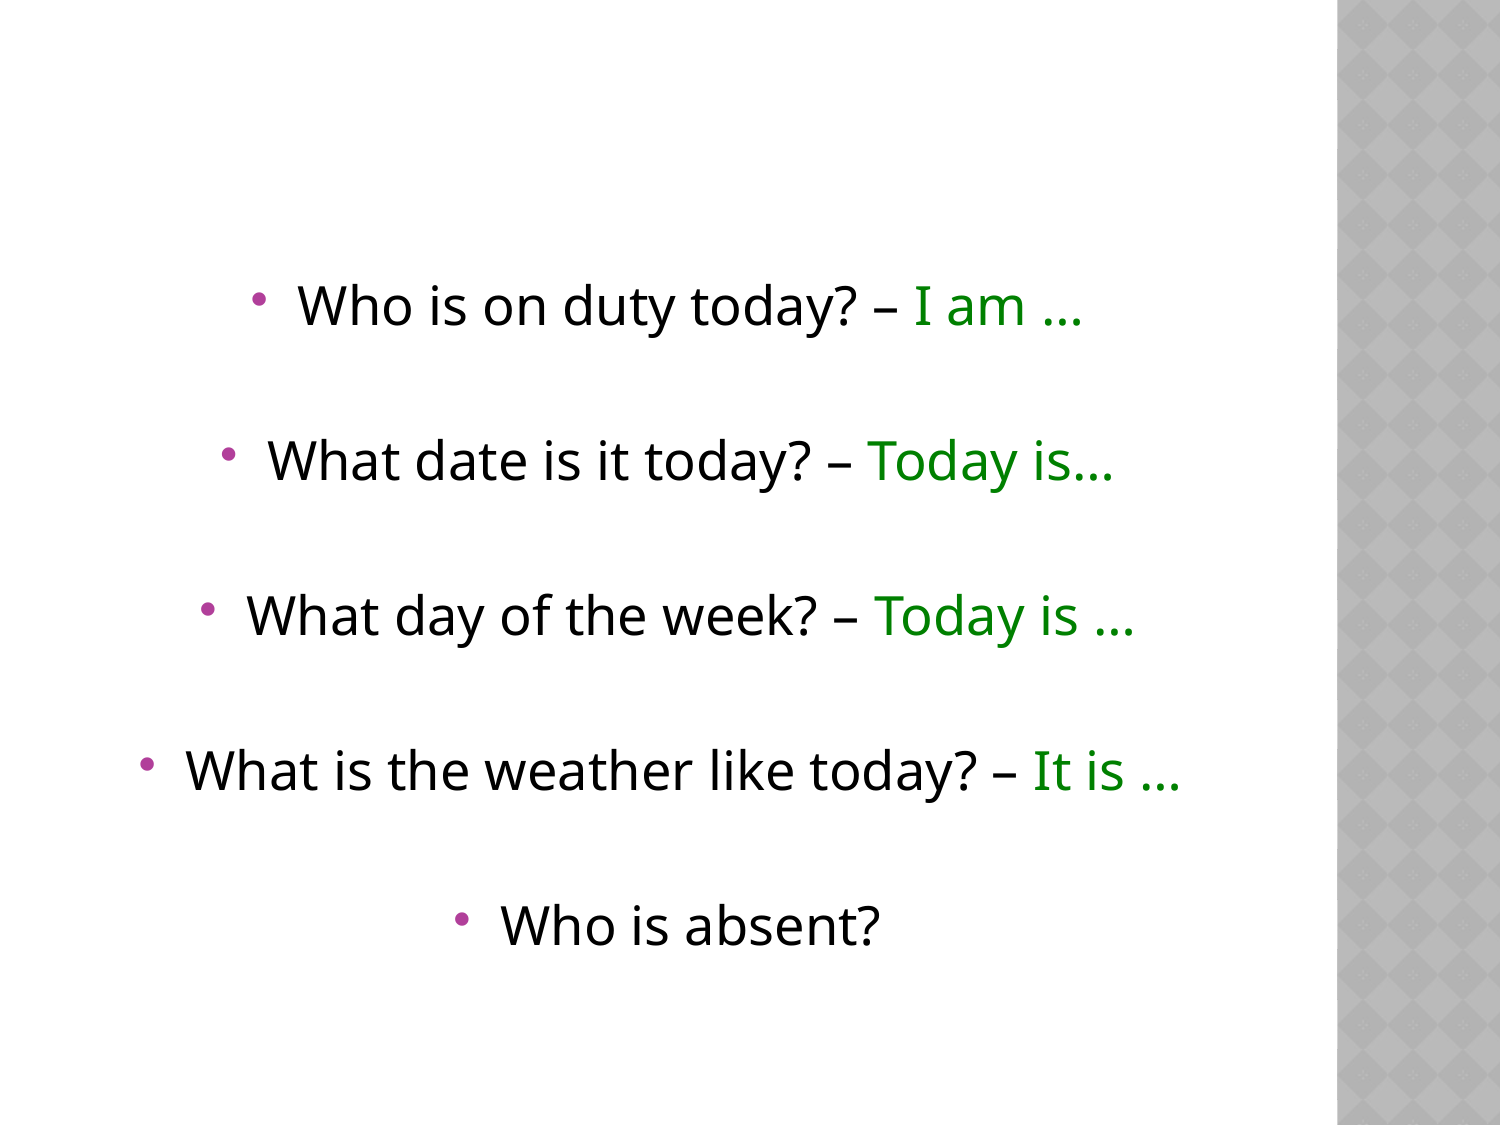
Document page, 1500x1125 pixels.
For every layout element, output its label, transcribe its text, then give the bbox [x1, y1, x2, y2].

list Who is on duty today? – I am … What date is it today? – Today is… What day of the week? – Today is … What is the weather like today? – It is … Who is absent? [75, 264, 1263, 1059]
